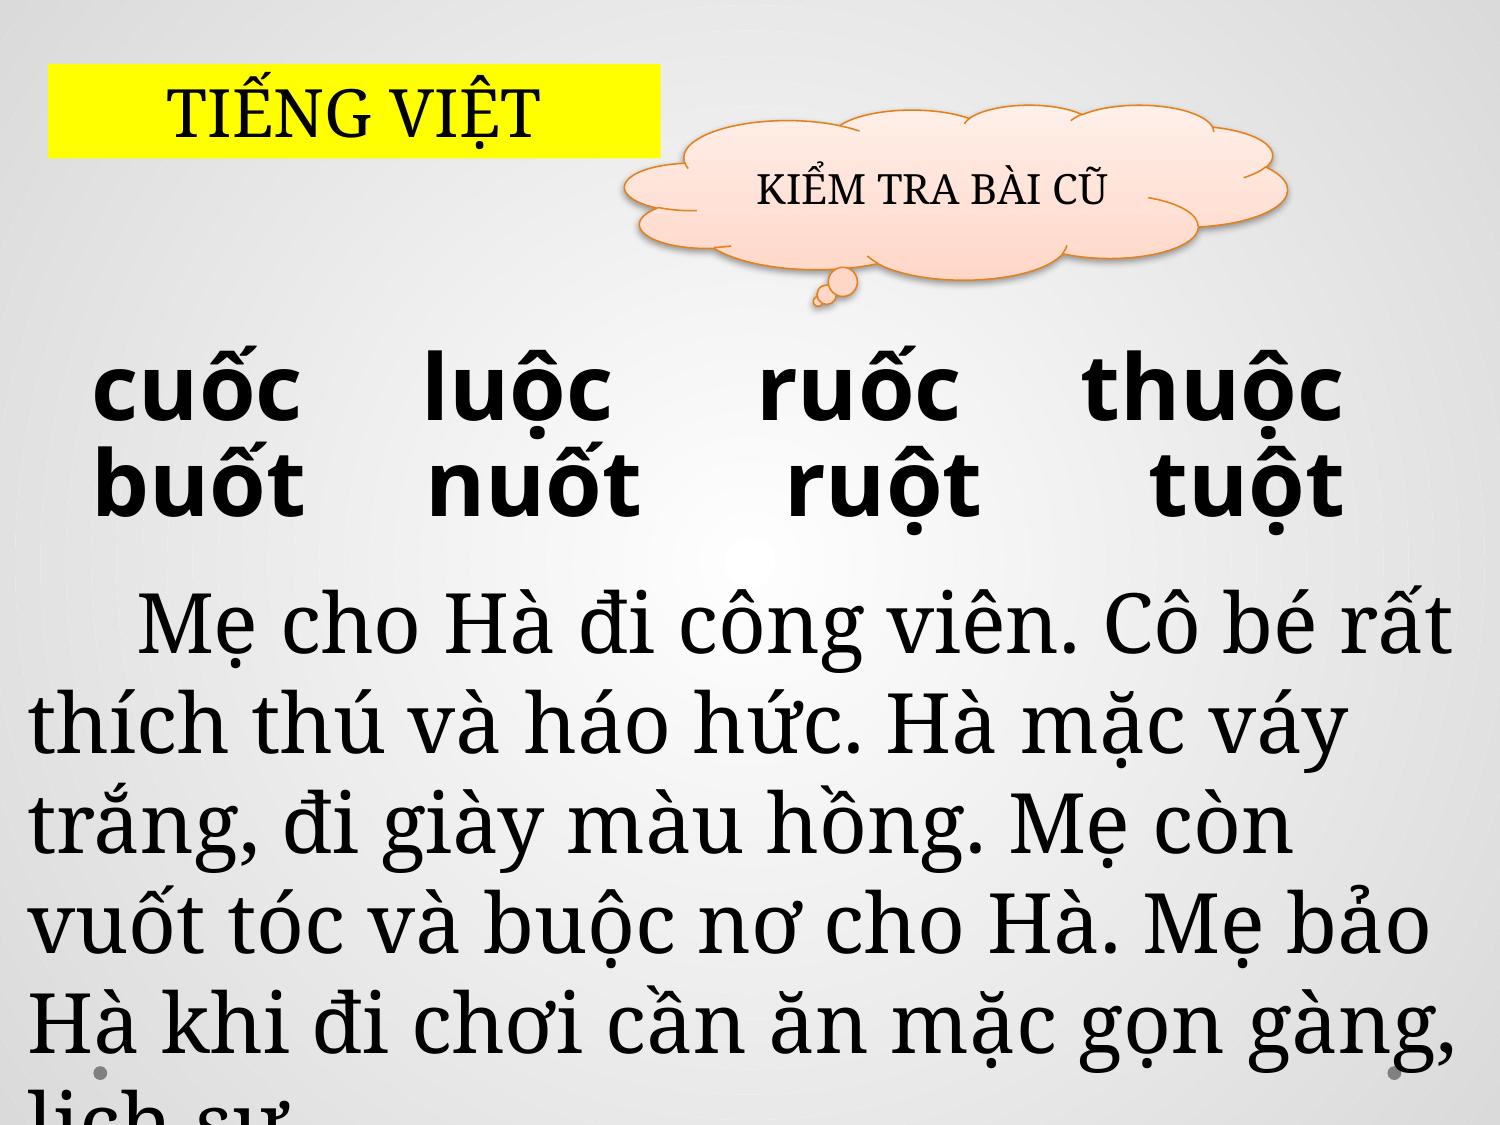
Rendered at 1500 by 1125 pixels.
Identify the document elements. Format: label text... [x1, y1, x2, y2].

text_box cuốc luộc ruốc thuộc [12, 321, 1425, 417]
text_box TIẾNG VIỆT [48, 63, 661, 159]
text_box buốt nuốt ruột tuột [12, 417, 1425, 543]
text_box KIỂM TRA BÀI CŨ [623, 104, 1289, 308]
text_box Mẹ cho Hà đi công viên. Cô bé rất thích thú và háo hức. Hà mặc váy trắng, đi giày màu hồng. Mẹ còn vuốt tóc và buộc nơ cho Hà. Mẹ bảo Hà khi đi chơi cần ăn mặc gọn gàng, lịch sự. [12, 562, 1500, 1125]
